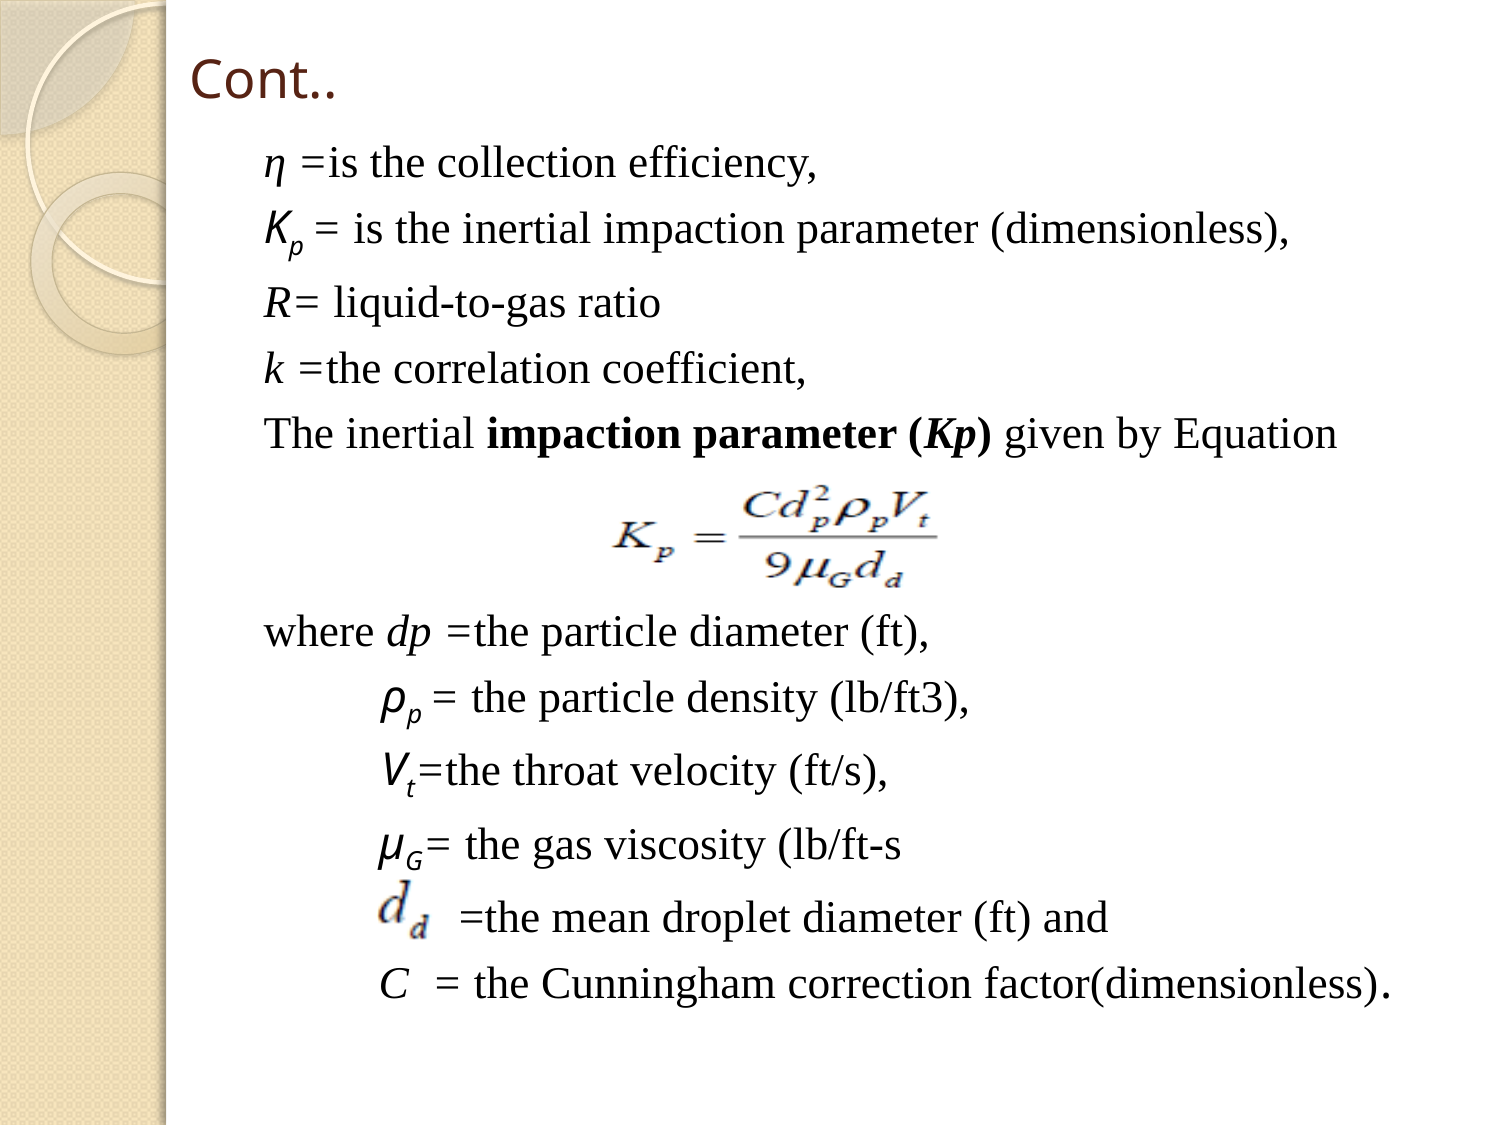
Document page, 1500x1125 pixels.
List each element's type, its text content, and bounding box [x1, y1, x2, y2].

picture [376, 873, 440, 950]
title Cont.. [174, 37, 1405, 118]
list η =is the collection efficiency, Kp = is the inertial impaction parameter (dimensionless), R= liquid-to-gas ratio k =the correlation coefficient, The inertial impaction parameter (Kp) given by Equation where dp =the particle diameter (ft), ρp = the particle density (lb/ft3), Vt=the throat velocity (ft/s), μG= the gas viscosity (lb/ft-s =the mean droplet diameter (ft) and C = the Cunningham correction factor(dimensionless). [235, 125, 1466, 1025]
picture [550, 462, 1077, 613]
